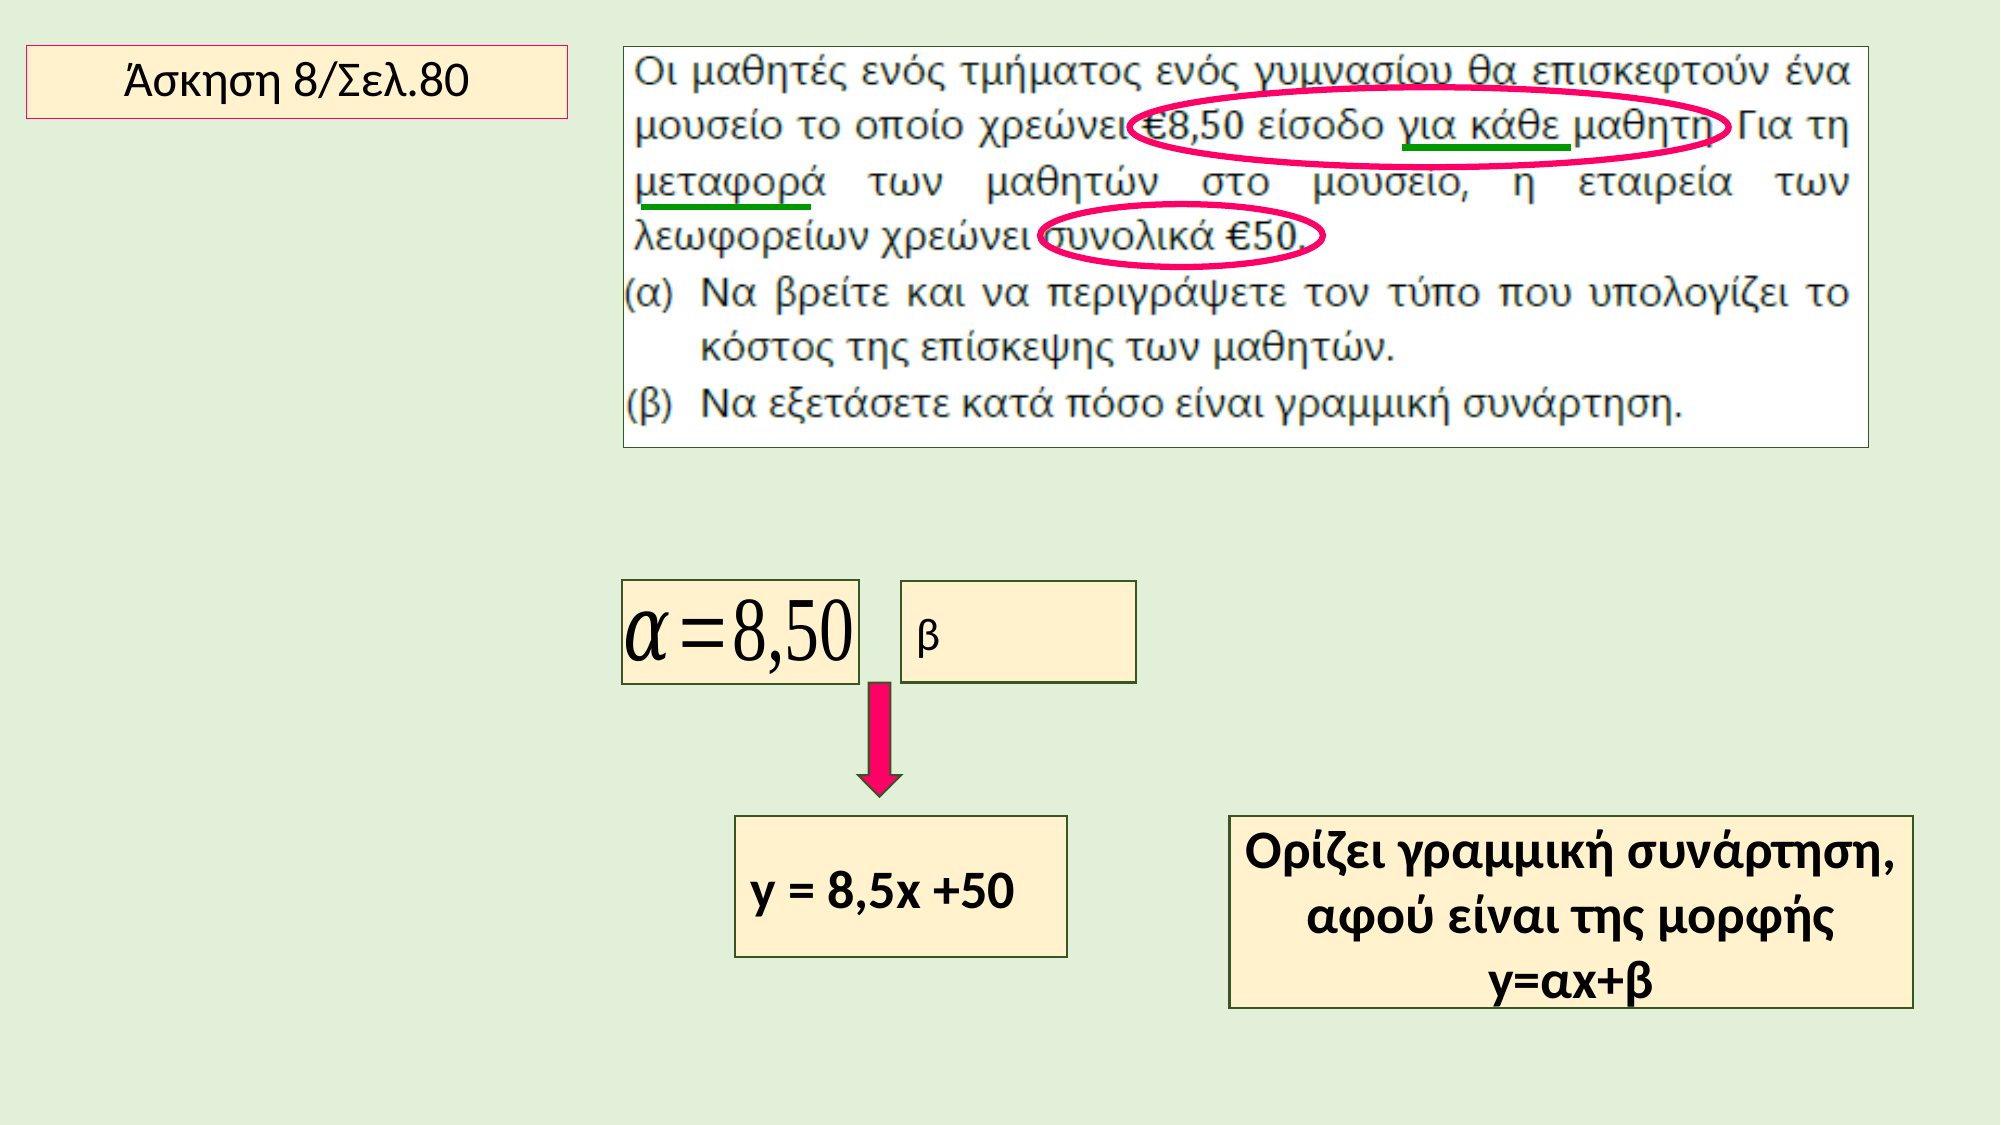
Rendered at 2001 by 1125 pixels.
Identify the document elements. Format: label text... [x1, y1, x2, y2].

text_box [855, 681, 904, 799]
text_box y = 8,5x +50 [734, 815, 1068, 958]
text_box Ορίζει γραμμική συνάρτηση, αφού είναι της μορφής y=αx+β [1228, 815, 1914, 1009]
text_box Άσκηση 8/Σελ.80 [26, 45, 568, 119]
picture [622, 46, 1869, 448]
